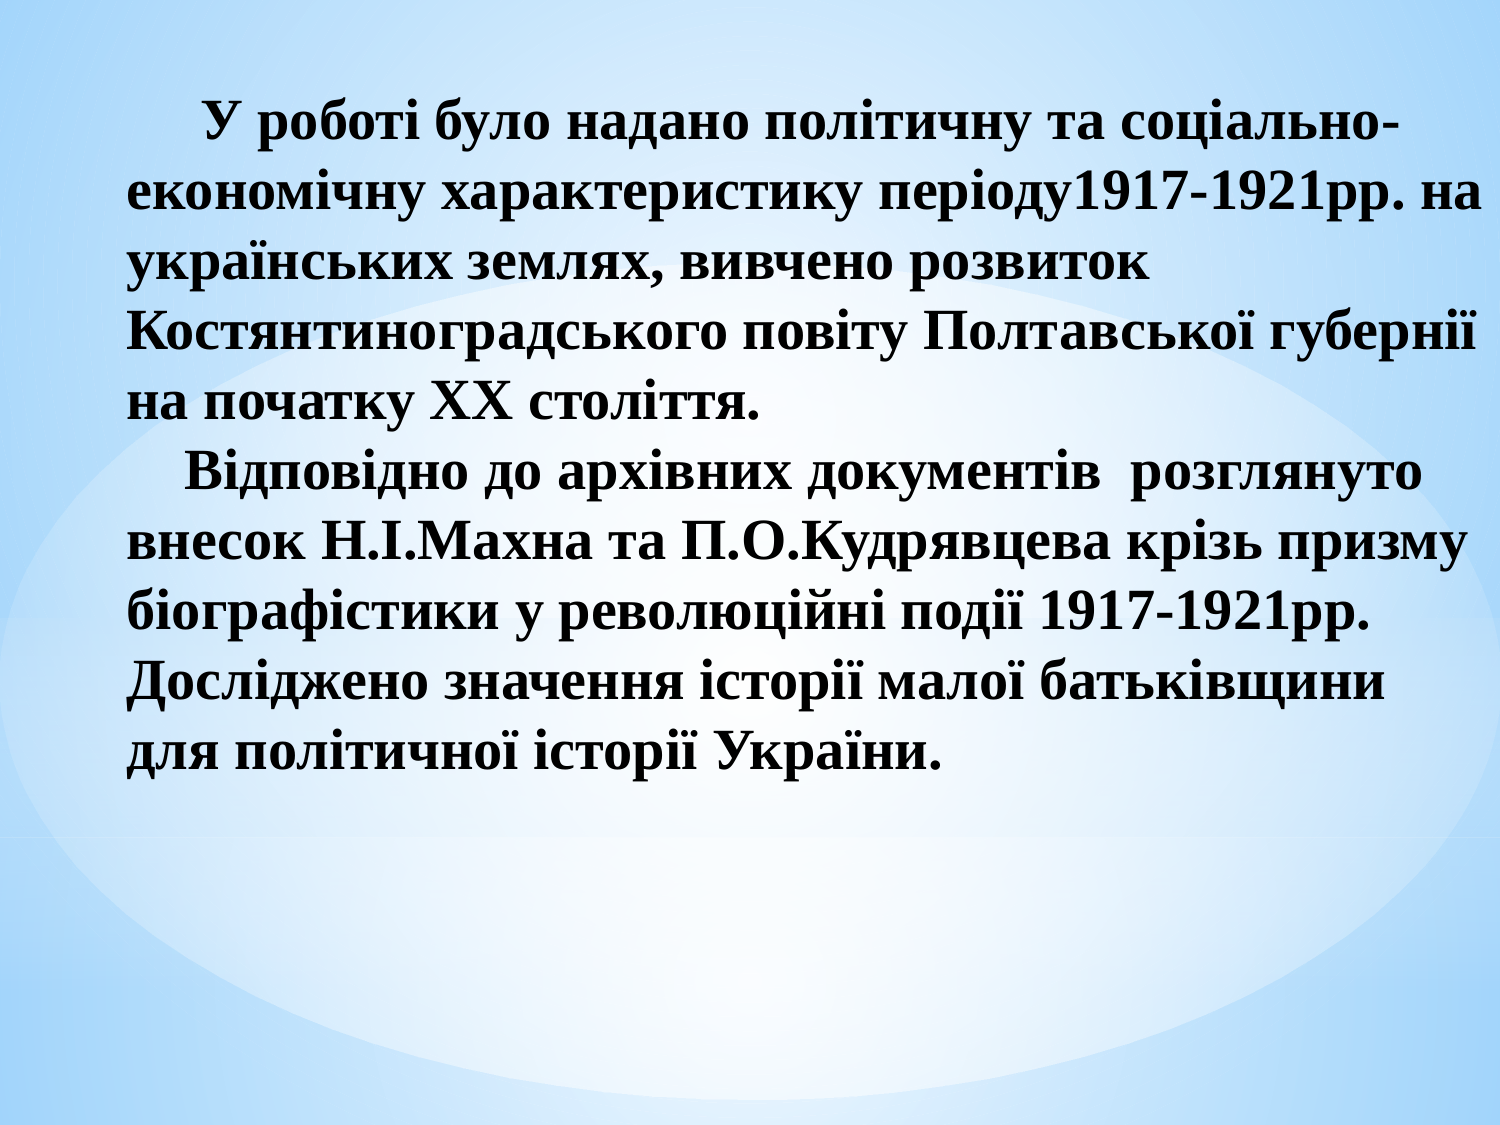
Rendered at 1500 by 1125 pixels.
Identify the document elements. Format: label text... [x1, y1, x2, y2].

title У роботі було надано політичну та соціально-економічну характеристику періоду1917-1921рр. на українських землях, вивчено розвиток Костянтиноградського повіту Полтавської губернії на початку ХХ століття. Відповідно до архівних документів розглянуто внесок Н.І.Махна та П.О.Кудрявцева крізь призму біографістики у революційні події 1917-1921рр. Досліджено значення історії малої батьківщини для політичної історії України. [58, 73, 1500, 1125]
